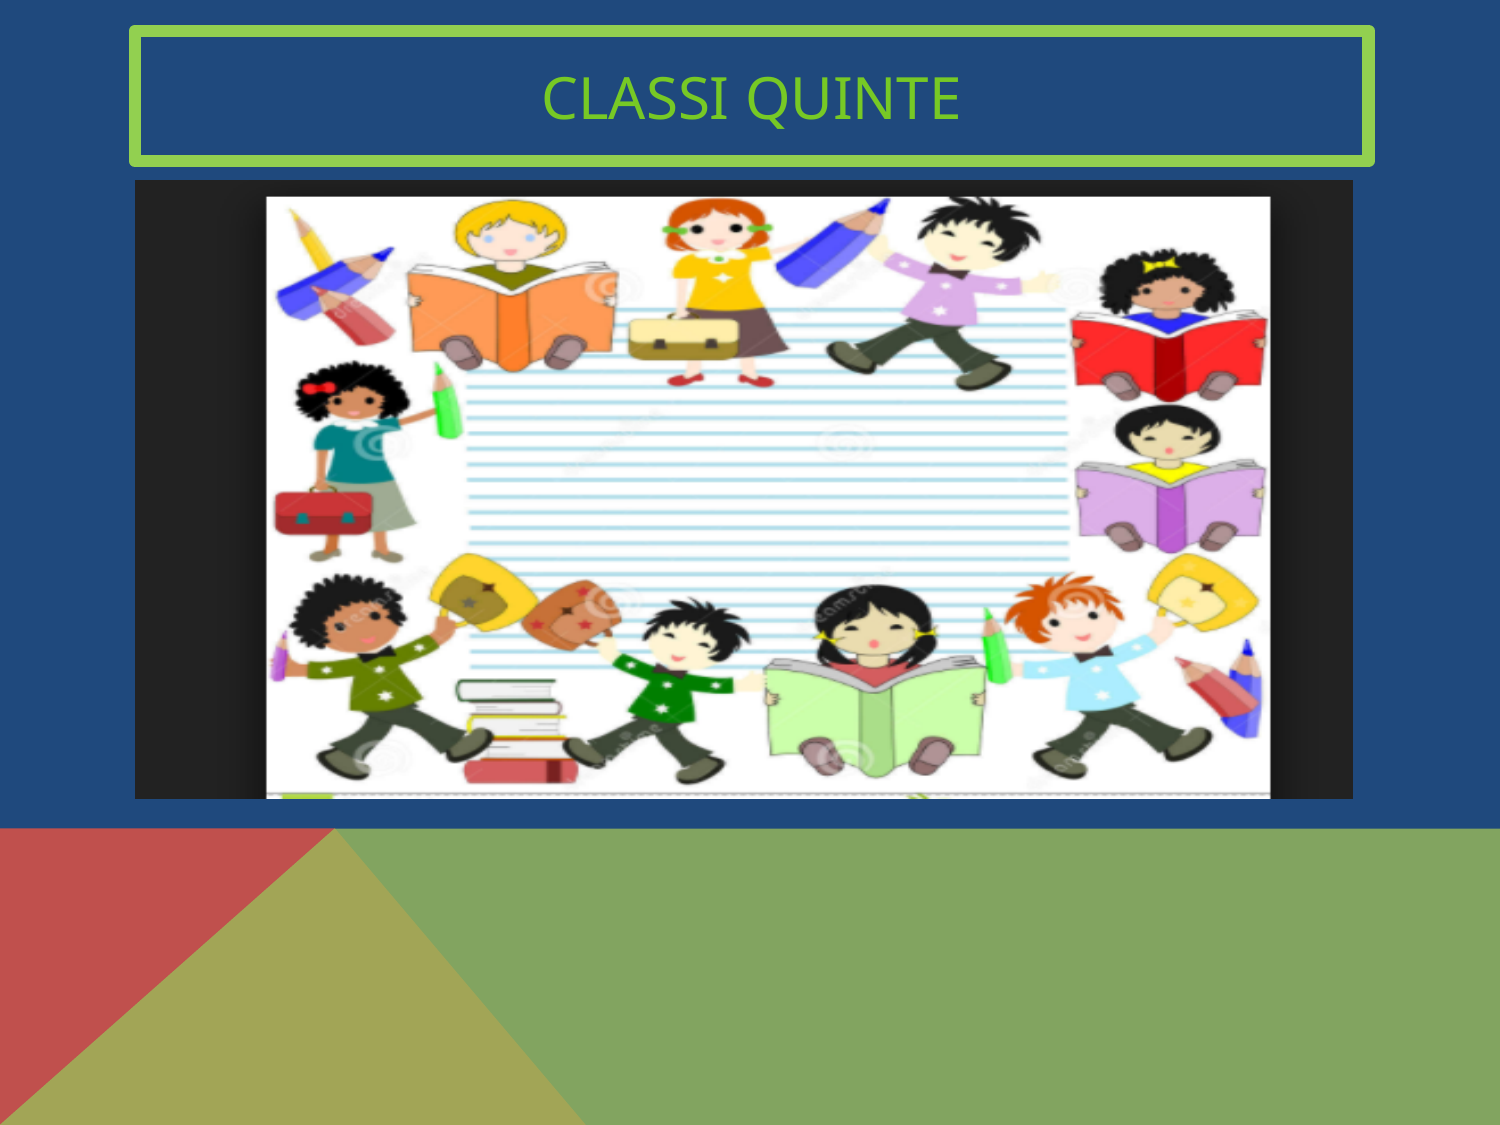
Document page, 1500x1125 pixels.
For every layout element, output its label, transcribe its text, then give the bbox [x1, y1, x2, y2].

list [135, 180, 1353, 799]
title CLASSI QUINTE [135, 30, 1369, 161]
